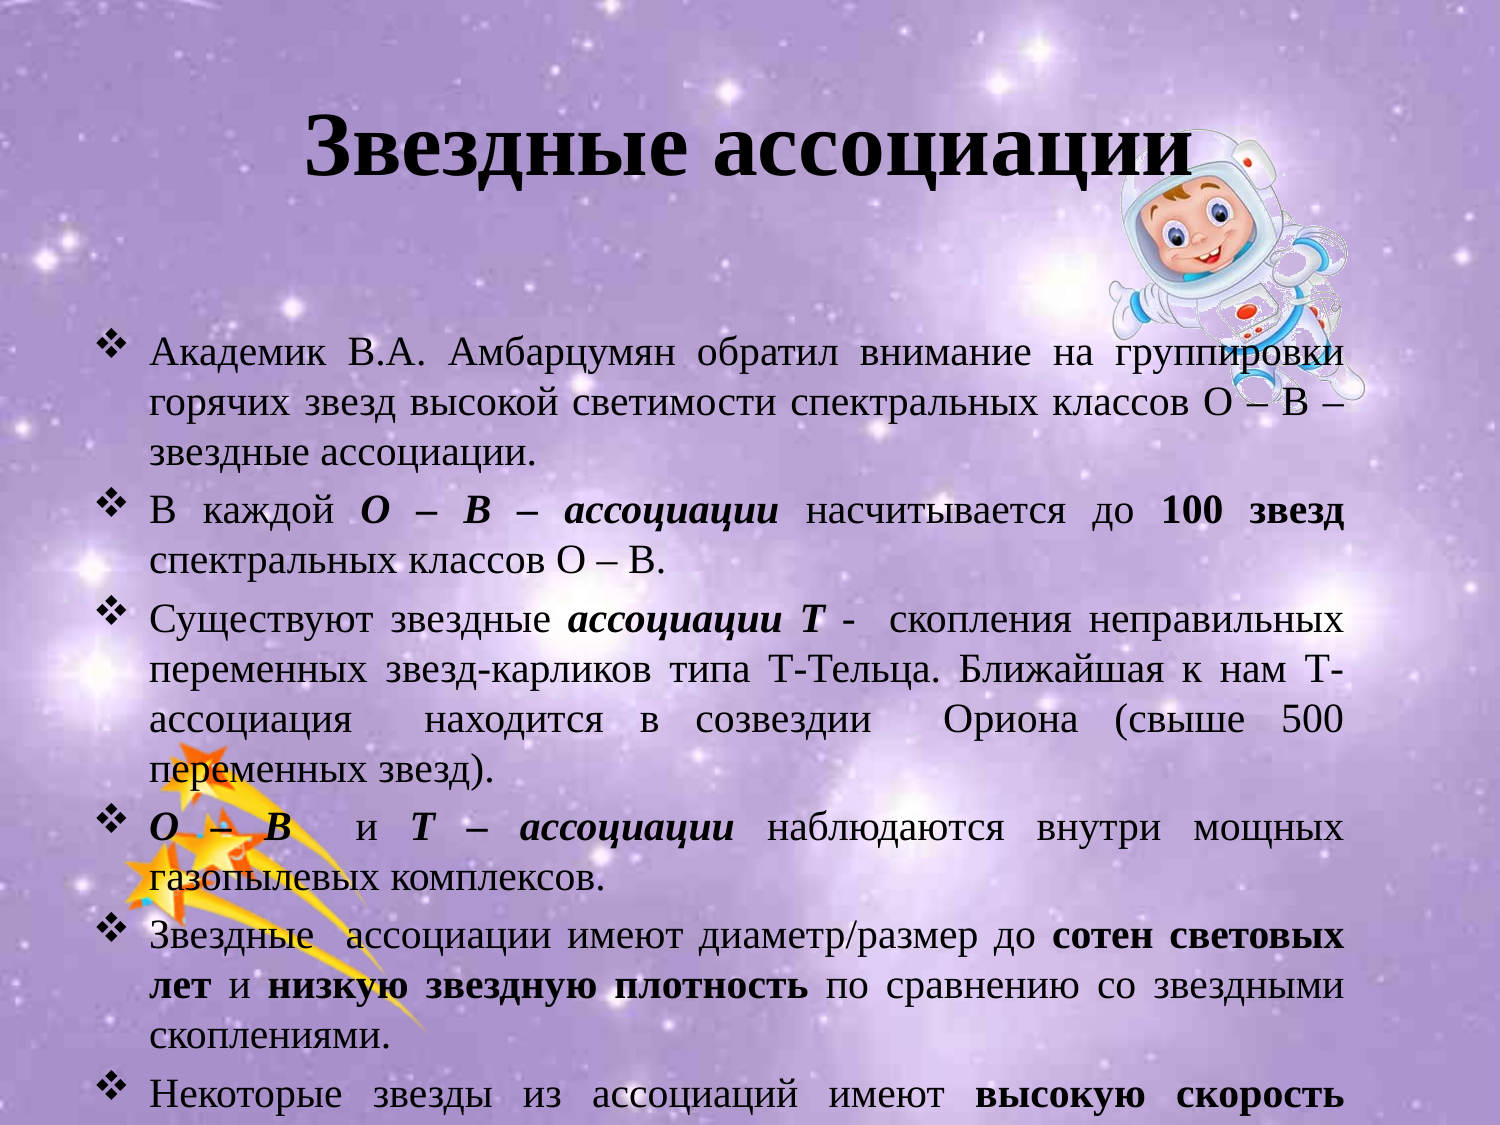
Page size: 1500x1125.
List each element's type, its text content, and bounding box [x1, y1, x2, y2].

text_box Академик В.А. Амбарцумян обратил внимание на группировки горячих звезд высокой светимости спектральных классов О – В – звездные ассоциации. В каждой О – В – ассоциации насчитывается до 100 звезд спектральных классов О – В. Существуют звездные ассоциации Т - скопления неправильных переменных звезд-карликов типа Т-Тельца. Ближайшая к нам Т-ассоциация находится в созвездии Ориона (свыше 500 переменных звезд). О – В и Т – ассоциации наблюдаются внутри мощных газопылевых комплексов. Звездные ассоциации имеют диаметр/размер до сотен световых лет и низкую звездную плотность по сравнению со звездными скоплениями. Некоторые звезды из ассоциаций имеют высокую скорость движения, что приводит к их вылету из ассоциации навсегда. В состав ассоциаций входит много горячих голубых звезд высокой светимости – они не могут существовать долго, т.е. они возникли недавно, значит, звезды формируются большими группами и процесс звездообразования идет и в настоящее время. Звездные ассоциации концентрируются вблизи плоскости Галактики – Млечный Путь, образуя ее ветви. [78, 316, 1360, 1091]
title Звездные ассоциации [75, 45, 1425, 233]
picture [0, 0, 1500, 1125]
